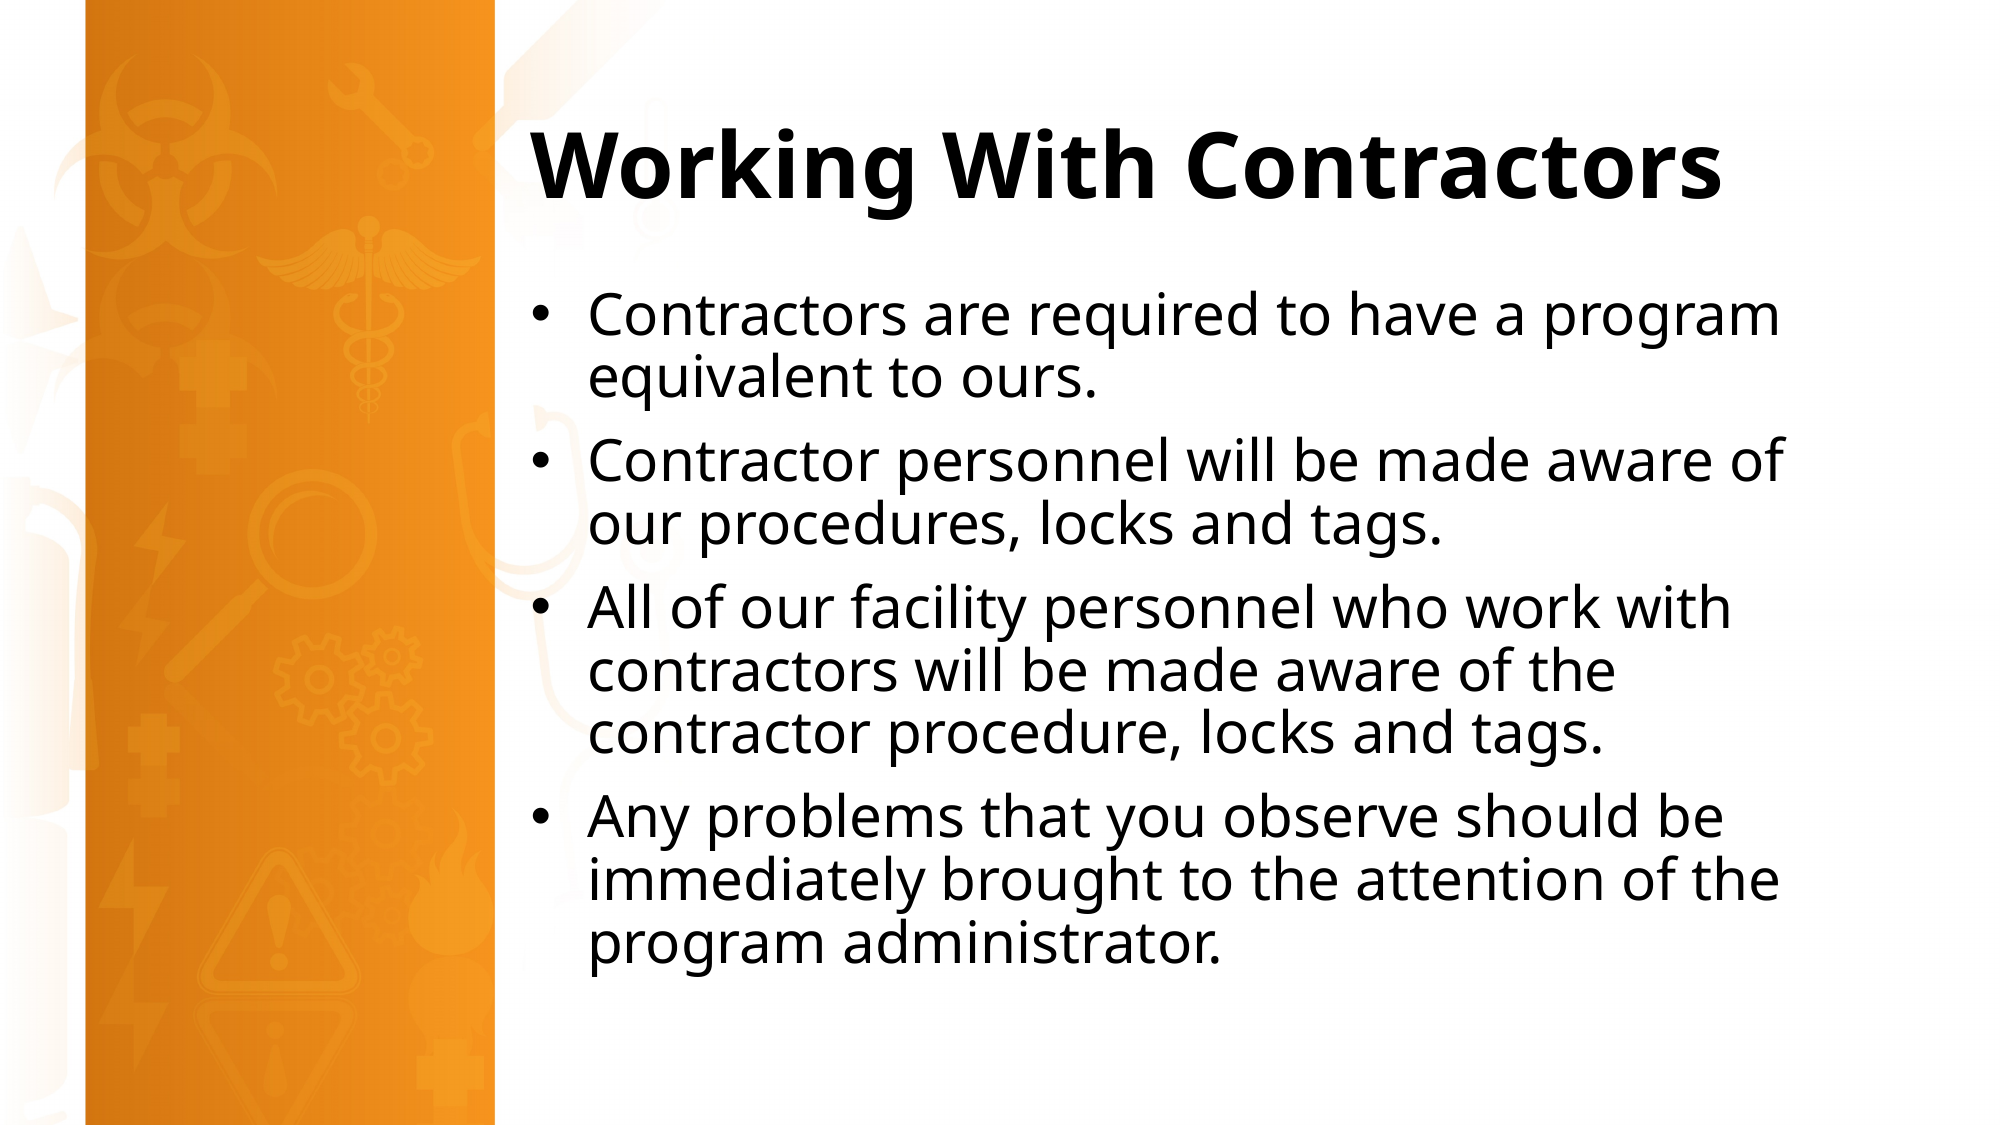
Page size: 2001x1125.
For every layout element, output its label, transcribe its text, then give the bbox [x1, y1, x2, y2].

picture [0, 0, 2000, 1125]
list Contractors are required to have a program equivalent to ours. Contractor personnel will be made aware of our procedures, locks and tags. All of our facility personnel who work with contractors will be made aware of the contractor procedure, locks and tags. Any problems that you observe should be immediately brought to the attention of the program administrator. [515, 277, 1863, 992]
title Working With Contractors [515, 59, 1863, 277]
